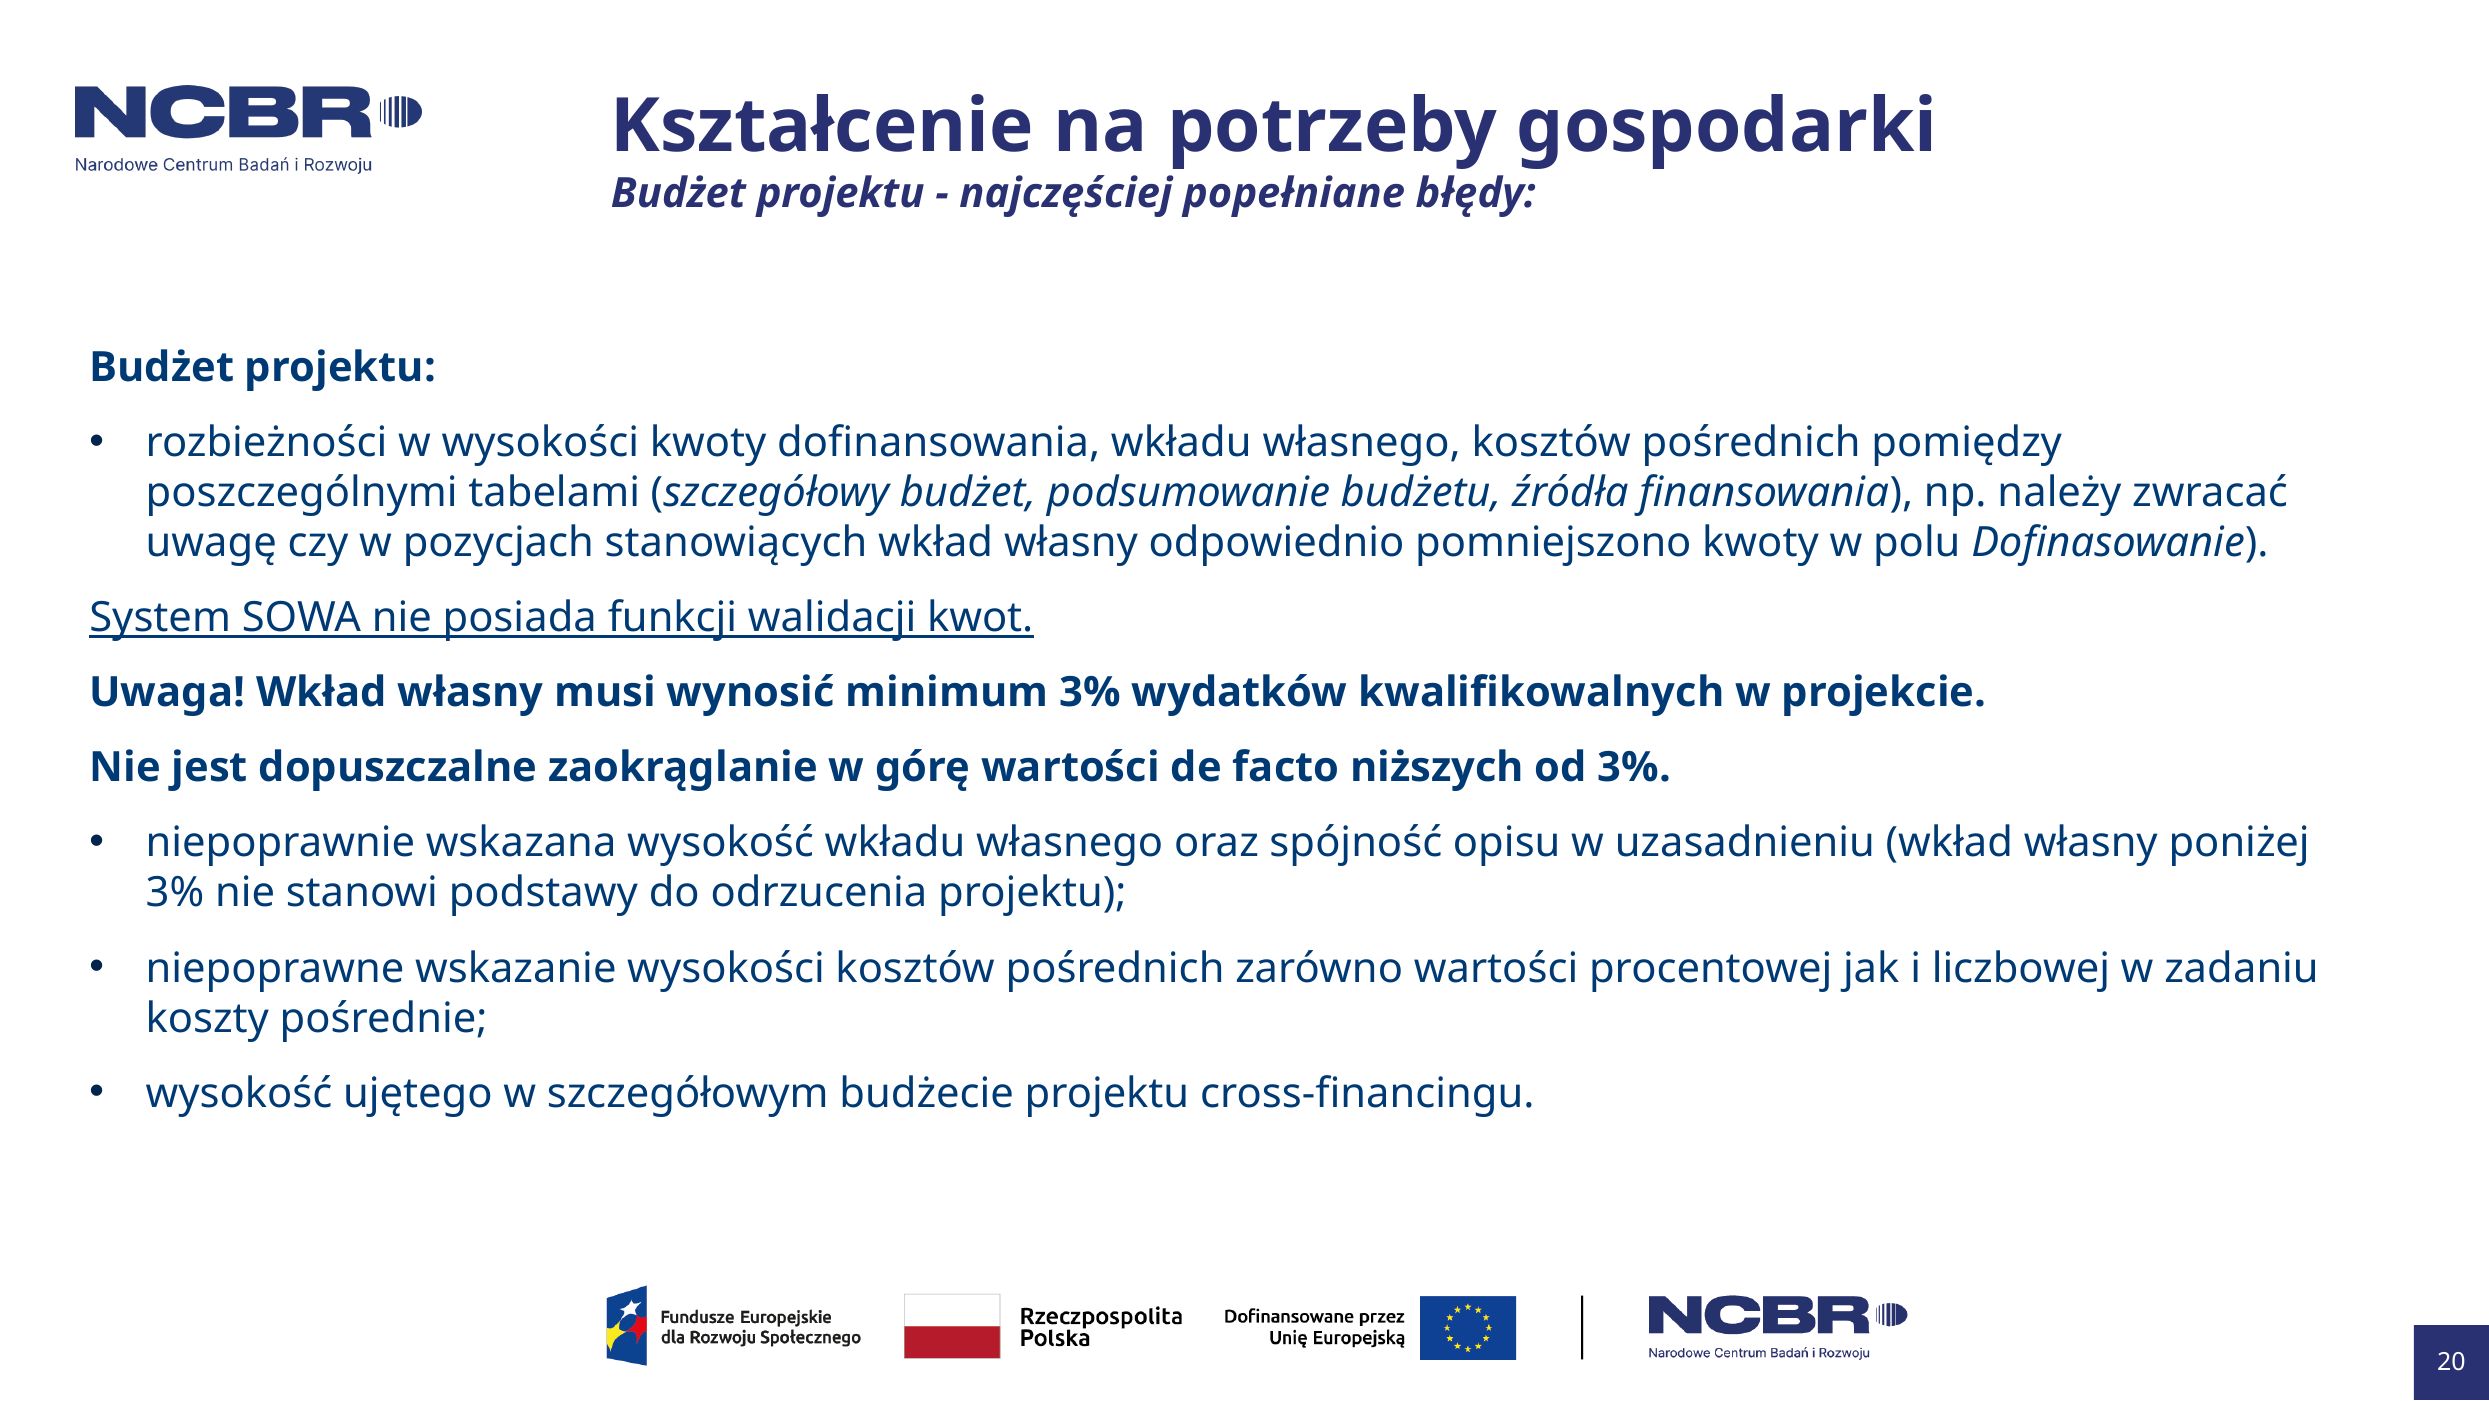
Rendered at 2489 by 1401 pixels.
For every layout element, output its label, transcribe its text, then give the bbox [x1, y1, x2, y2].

picture [75, 85, 422, 174]
slide_number 20 [2413, 1325, 2489, 1400]
text_box Budżet projektu: rozbieżności w wysokości kwoty dofinansowania, wkładu własnego, kosztów pośrednich pomiędzy poszczególnymi tabelami (szczegółowy budżet, podsumowanie budżetu, źródła finansowania), np. należy zwracać uwagę czy w pozycjach stanowiących wkład własny odpowiednio pomniejszono kwoty w polu Dofinasowanie). System SOWA nie posiada funkcji walidacji kwot. Uwaga! Wkład własny musi wynosić minimum 3% wydatków kwalifikowalnych w projekcie. Nie jest dopuszczalne zaokrąglanie w górę wartości de facto niższych od 3%. niepoprawnie wskazana wysokość wkładu własnego oraz spójność opisu w uzasadnieniu (wkład własny poniżej 3% nie stanowi podstawy do odrzucenia projektu); niepoprawne wskazanie wysokości kosztów pośrednich zarówno wartości procentowej jak i liczbowej w zadaniu koszty pośrednie; wysokość ujętego w szczegółowym budżecie projektu cross-financingu. [89, 254, 2365, 1184]
text_box Kształcenie na potrzeby gospodarki Budżet projektu - najczęściej popełniane błędy: [596, 68, 2266, 254]
picture [584, 1263, 1930, 1387]
